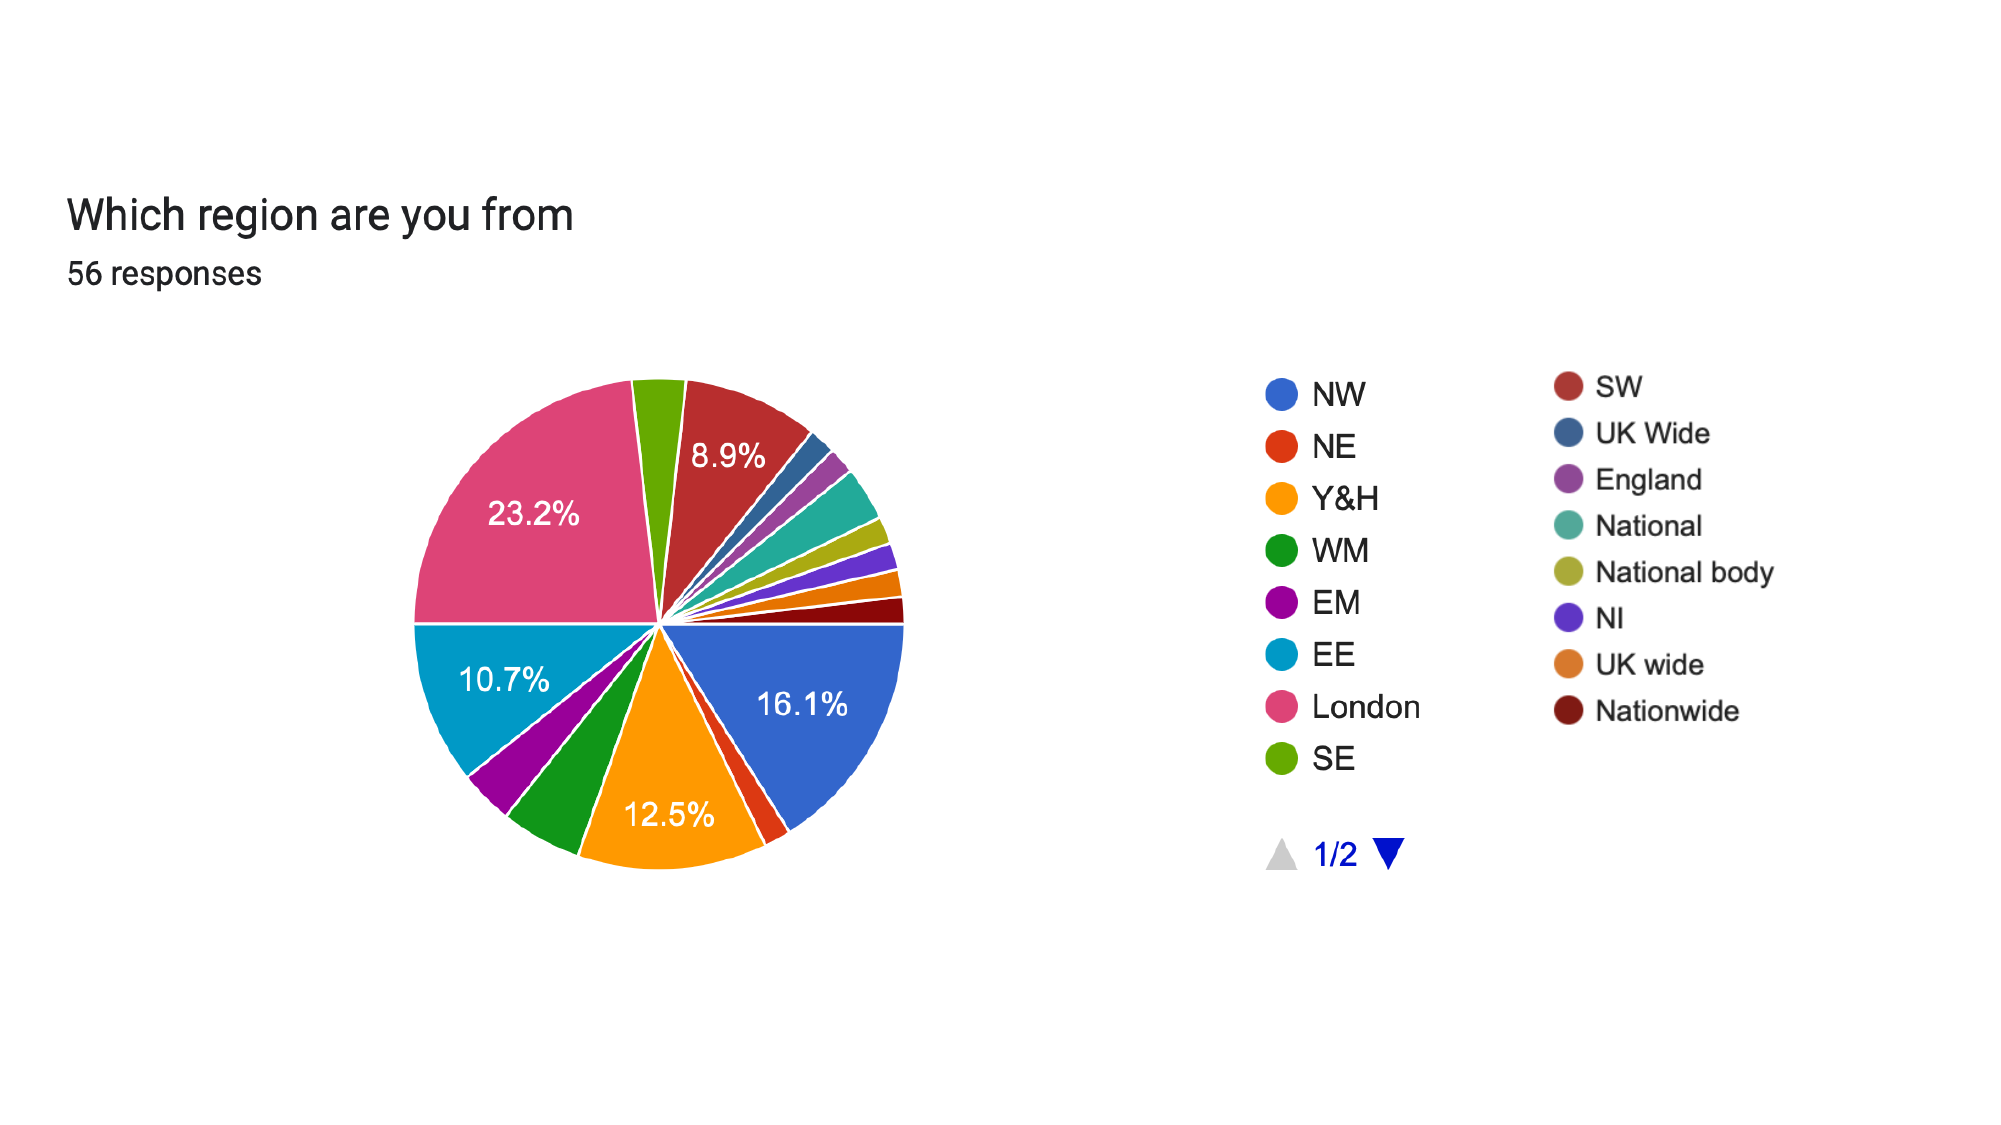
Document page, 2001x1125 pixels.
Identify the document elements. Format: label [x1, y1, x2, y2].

picture [0, 120, 2000, 963]
